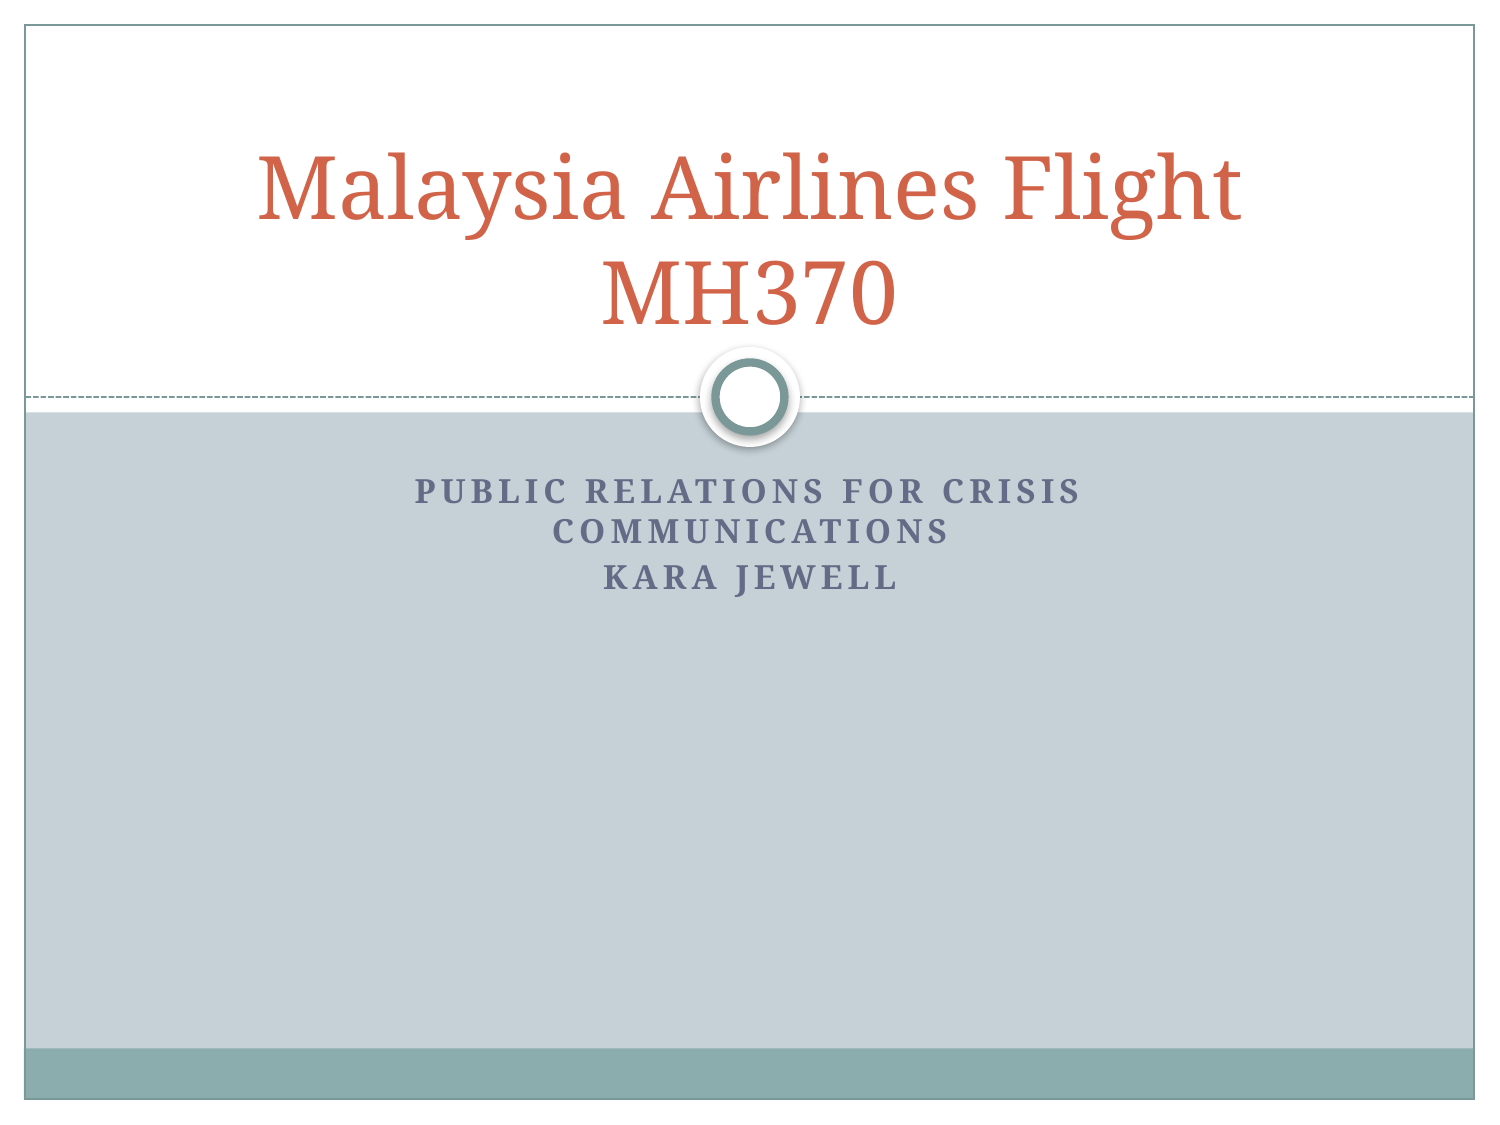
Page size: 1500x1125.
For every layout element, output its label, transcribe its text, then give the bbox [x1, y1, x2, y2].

title Malaysia Airlines Flight MH370 [112, 62, 1388, 350]
subtitle Public Relations for Crisis Communications Kara Jewell [225, 462, 1275, 750]
